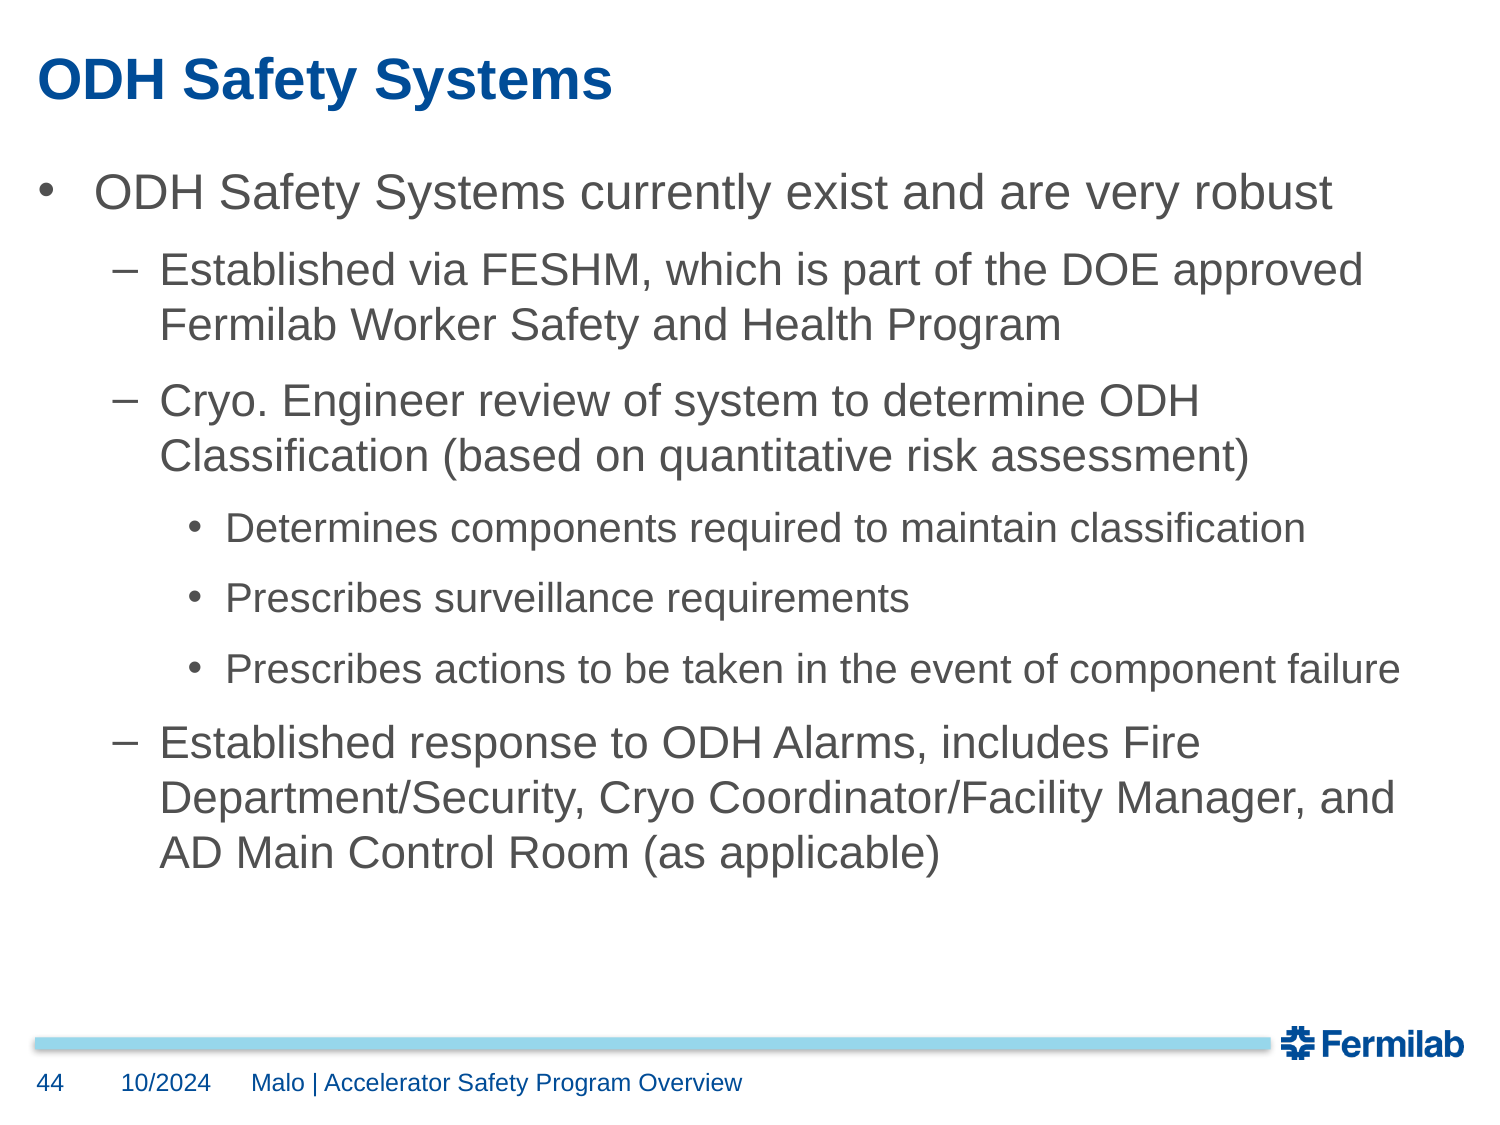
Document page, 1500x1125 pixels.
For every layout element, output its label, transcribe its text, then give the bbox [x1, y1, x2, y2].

slide_number 10/2024 [120, 1066, 232, 1107]
picture [1281, 1026, 1464, 1060]
footer Malo | Accelerator Safety Program Overview [251, 1066, 1279, 1107]
title ODH Safety Systems [37, 41, 1463, 112]
slide_number 44 [36, 1066, 105, 1106]
list ODH Safety Systems currently exist and are very robust Established via FESHM, which is part of the DOE approved Fermilab Worker Safety and Health Program Cryo. Engineer review of system to determine ODH Classification (based on quantitative risk assessment) Determines components required to maintain classification Prescribes surveillance requirements Prescribes actions to be taken in the event of component failure Established response to ODH Alarms, includes Fire Department/Security, Cryo Coordinator/Facility Manager, and AD Main Control Room (as applicable) [37, 159, 1461, 990]
